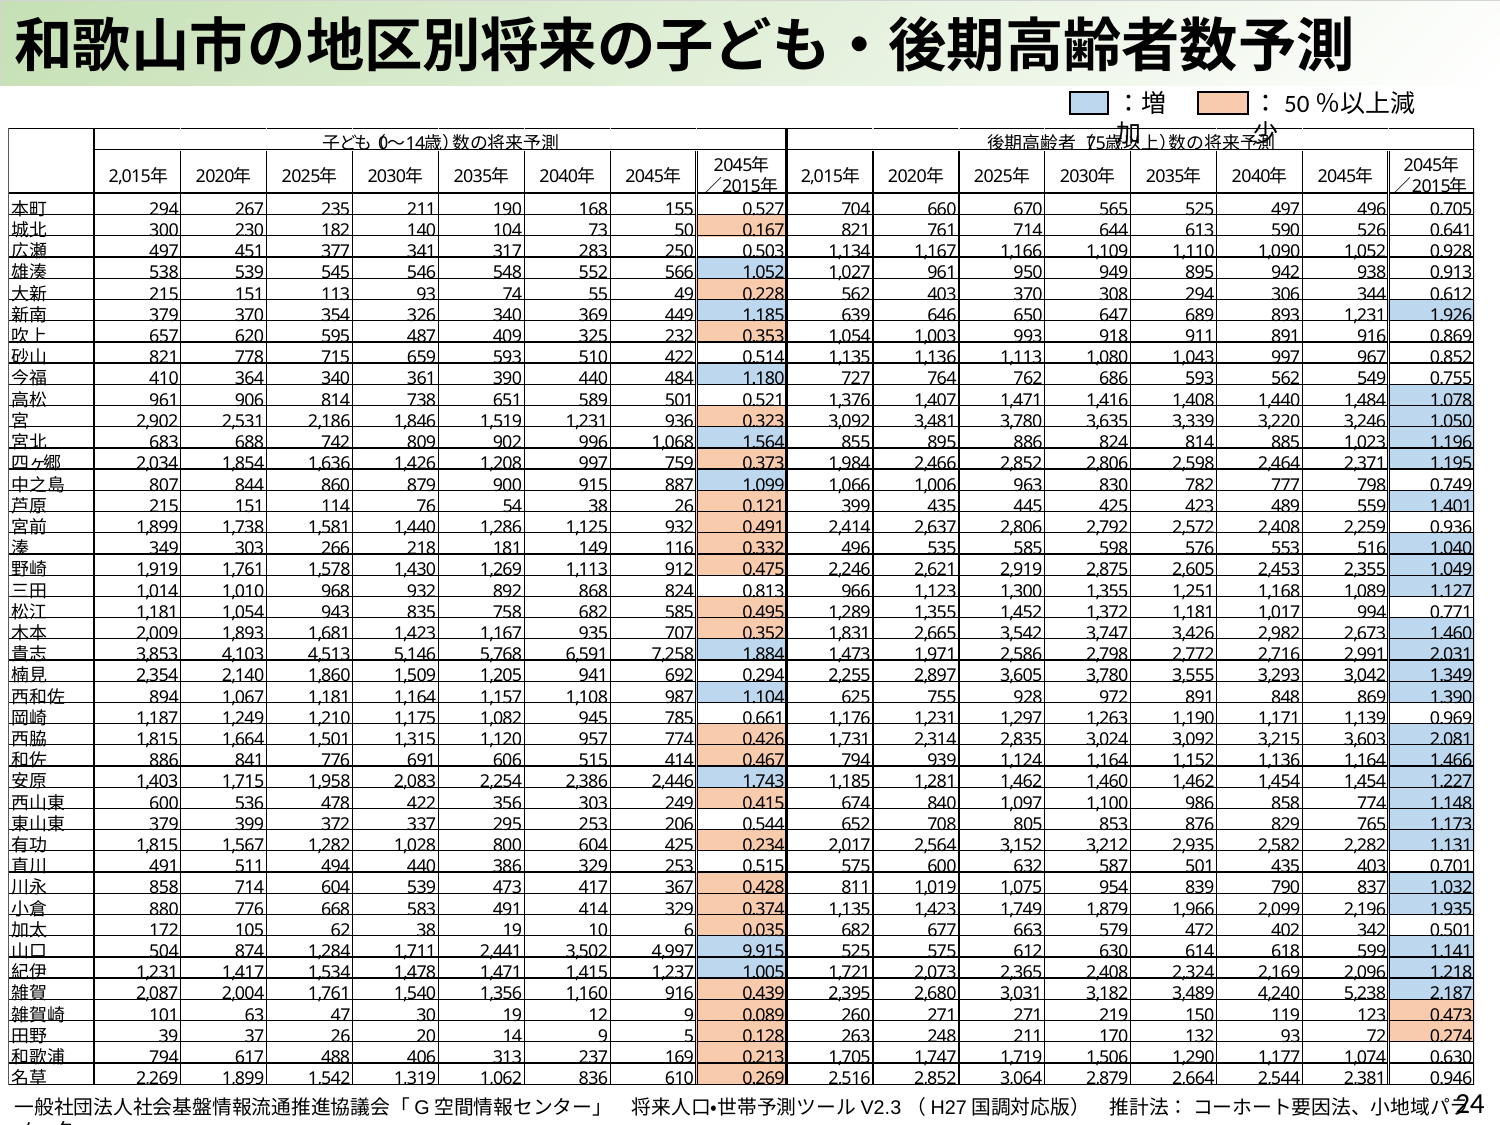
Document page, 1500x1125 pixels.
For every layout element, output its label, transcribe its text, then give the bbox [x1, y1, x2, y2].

picture [8, 128, 1476, 1086]
text_box 和歌山市の地区別将来の子ども・後期高齢者数予測 [0, 0, 1500, 87]
slide_number 23 [1162, 1076, 1500, 1087]
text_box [1069, 80, 1433, 126]
text_box 一般社団法人社会基盤情報流通推進協議会「G空間情報センター」 将来人口・世帯予測ツールV2.3（H27国調対応版） 推計法： コーホート要因法、小地域パラメーター [0, 1087, 1500, 1125]
